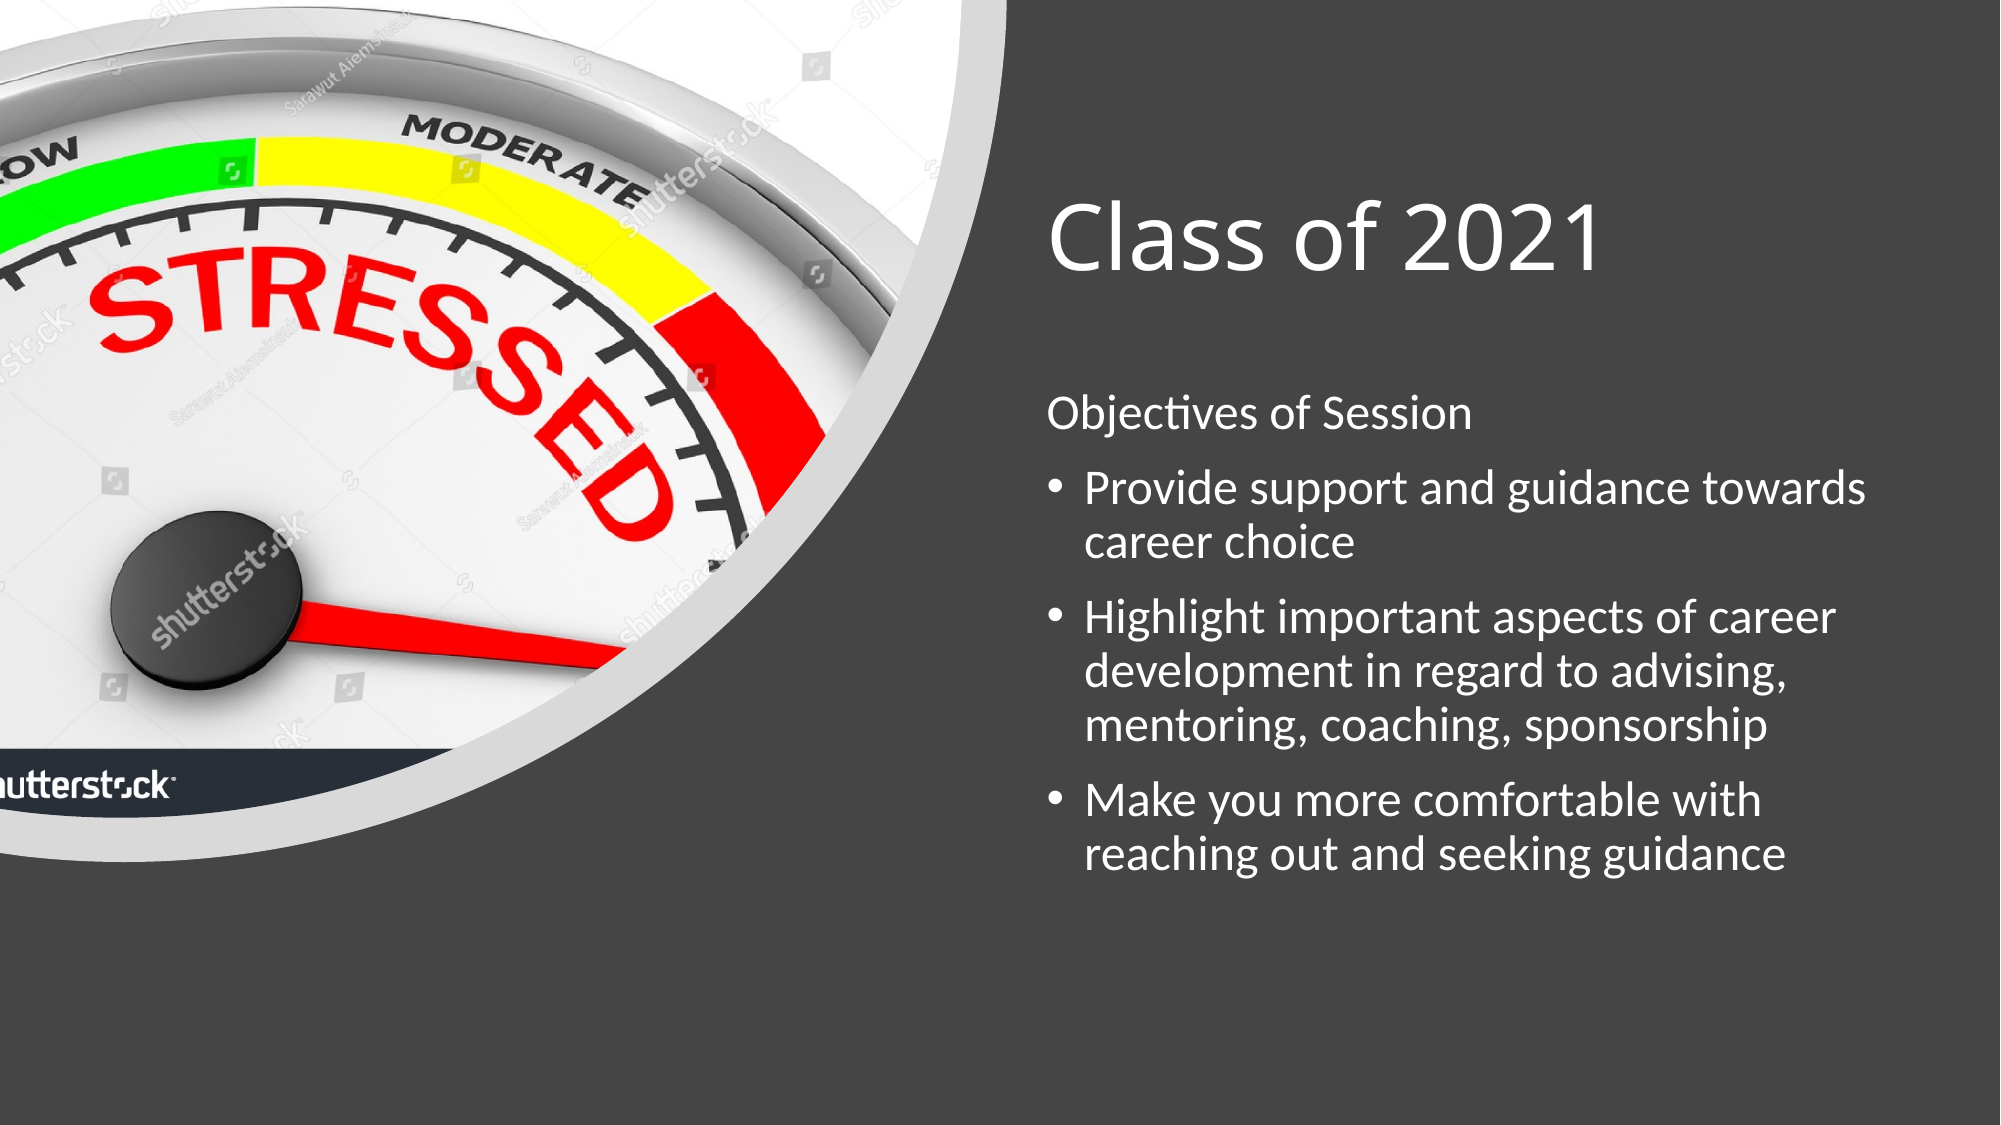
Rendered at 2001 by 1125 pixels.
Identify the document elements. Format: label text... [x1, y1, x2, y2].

list Objectives of Session Provide support and guidance towards career choice Highlight important aspects of career development in regard to advising, mentoring, coaching, sponsorship Make you more comfortable with reaching out and seeking guidance [1031, 379, 1895, 934]
picture [0, 0, 962, 818]
text_box [0, 818, 403, 864]
text_box [962, 0, 1008, 261]
title Class of 2021 [1031, 131, 1895, 350]
